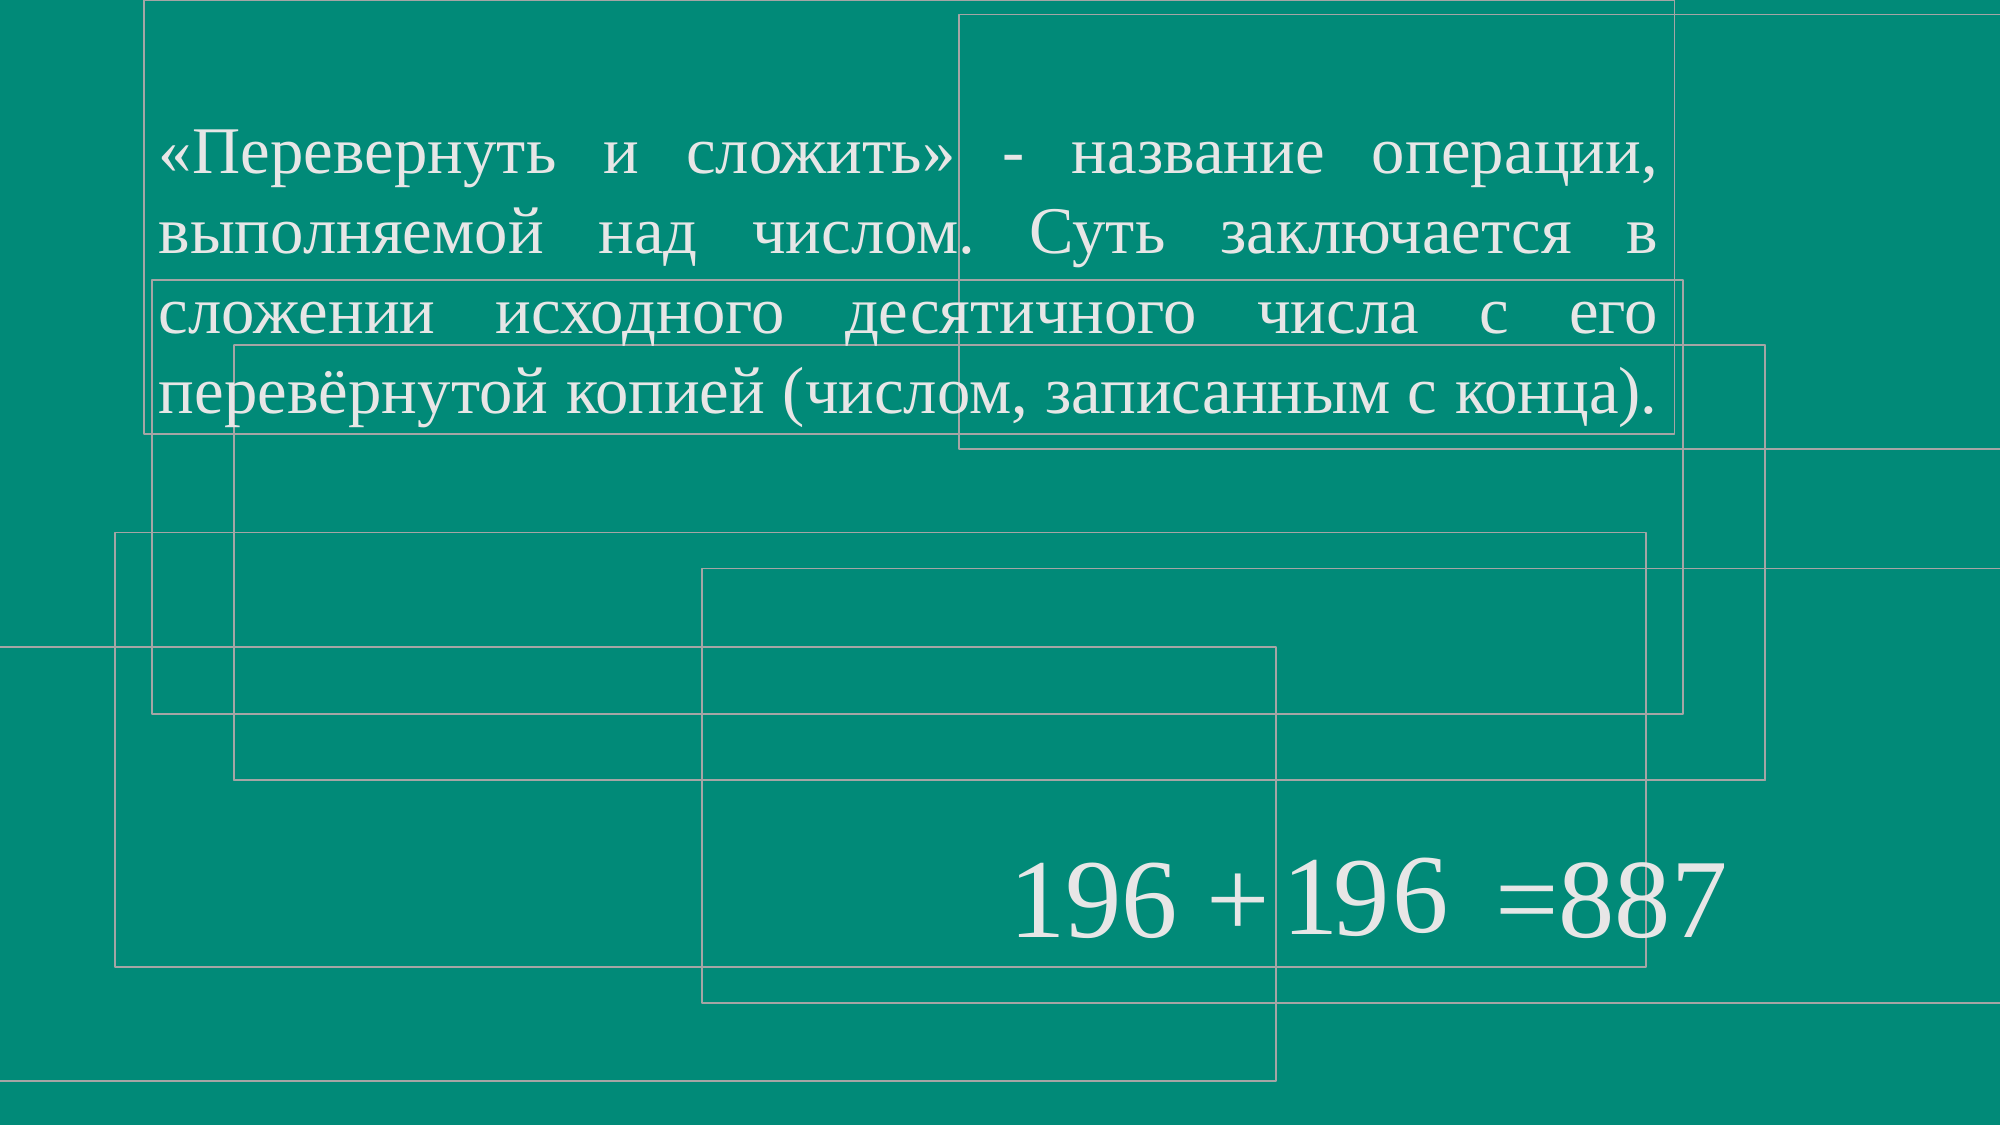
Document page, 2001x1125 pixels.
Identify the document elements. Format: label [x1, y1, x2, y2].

text_box [731, 819, 1009, 973]
picture [0, 0, 2000, 1125]
